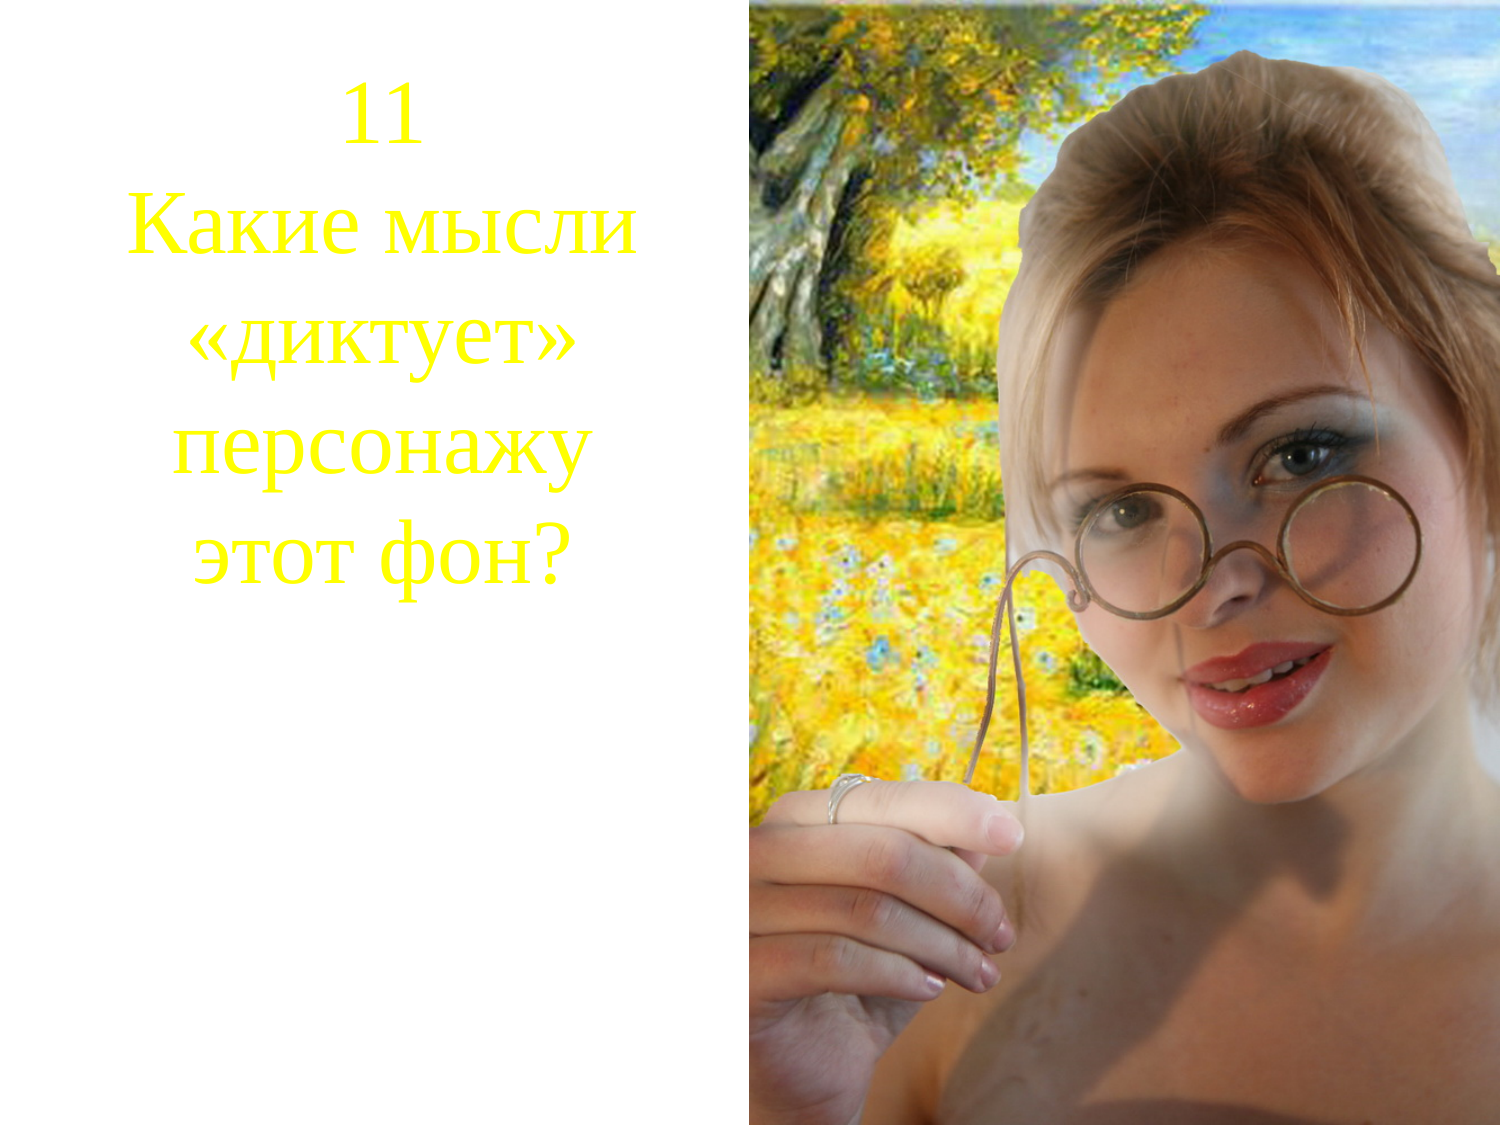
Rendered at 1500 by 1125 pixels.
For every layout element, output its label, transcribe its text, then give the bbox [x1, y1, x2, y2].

text_box 11 Какие мысли «диктует» персонажу этот фон? [74, 45, 691, 705]
picture [749, 0, 1500, 1125]
